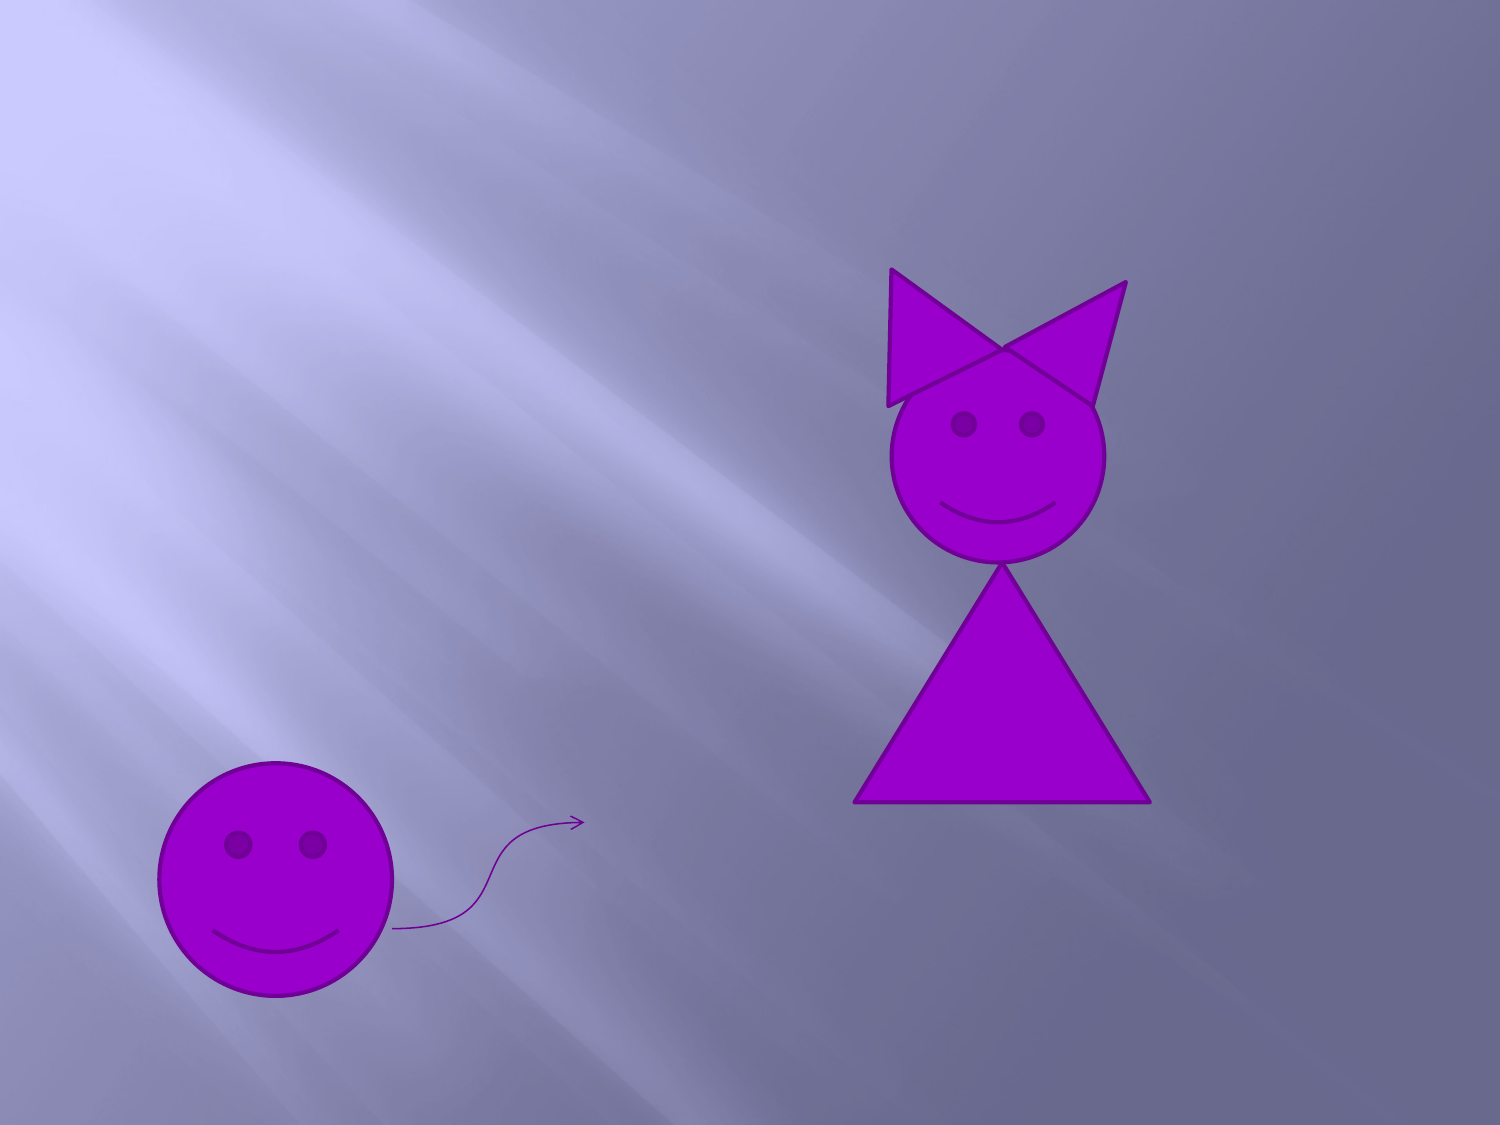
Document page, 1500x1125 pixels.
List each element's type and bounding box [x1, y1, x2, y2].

text_box [391, 822, 585, 929]
text_box [852, 560, 1152, 805]
text_box [889, 351, 1107, 565]
text_box [886, 267, 1005, 409]
text_box [157, 761, 391, 999]
text_box [1002, 280, 1128, 409]
